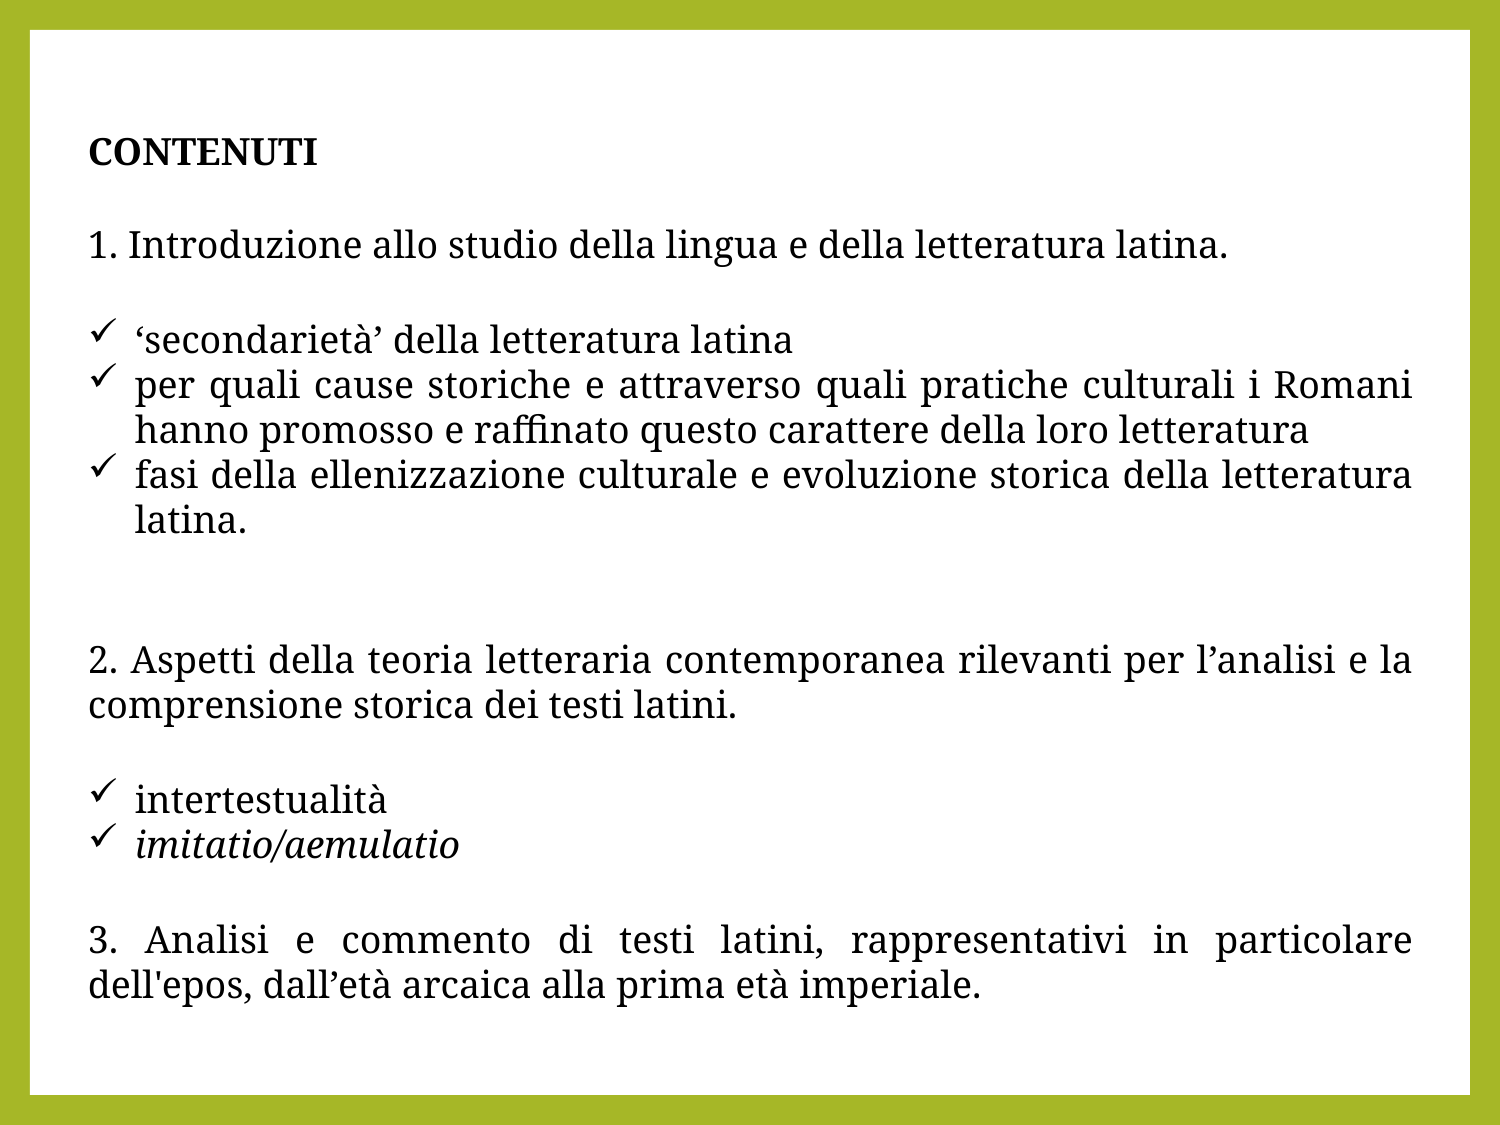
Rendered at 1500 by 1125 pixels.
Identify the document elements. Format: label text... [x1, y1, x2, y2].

text_box Contenuti 1. Introduzione allo studio della lingua e della letteratura latina. ‘secondarietà’ della letteratura latina per quali cause storiche e attraverso quali pratiche culturali i Romani hanno promosso e raffinato questo carattere della loro letteratura fasi della ellenizzazione culturale e evoluzione storica della letteratura latina. 2. Aspetti della teoria letteraria contemporanea rilevanti per l’analisi e la comprensione storica dei testi latini. intertestualità imitatio/aemulatio 3. Analisi e commento di testi latini, rappresentativi in particolare dell'epos, dall’età arcaica alla prima età imperiale. [72, 117, 1430, 1014]
